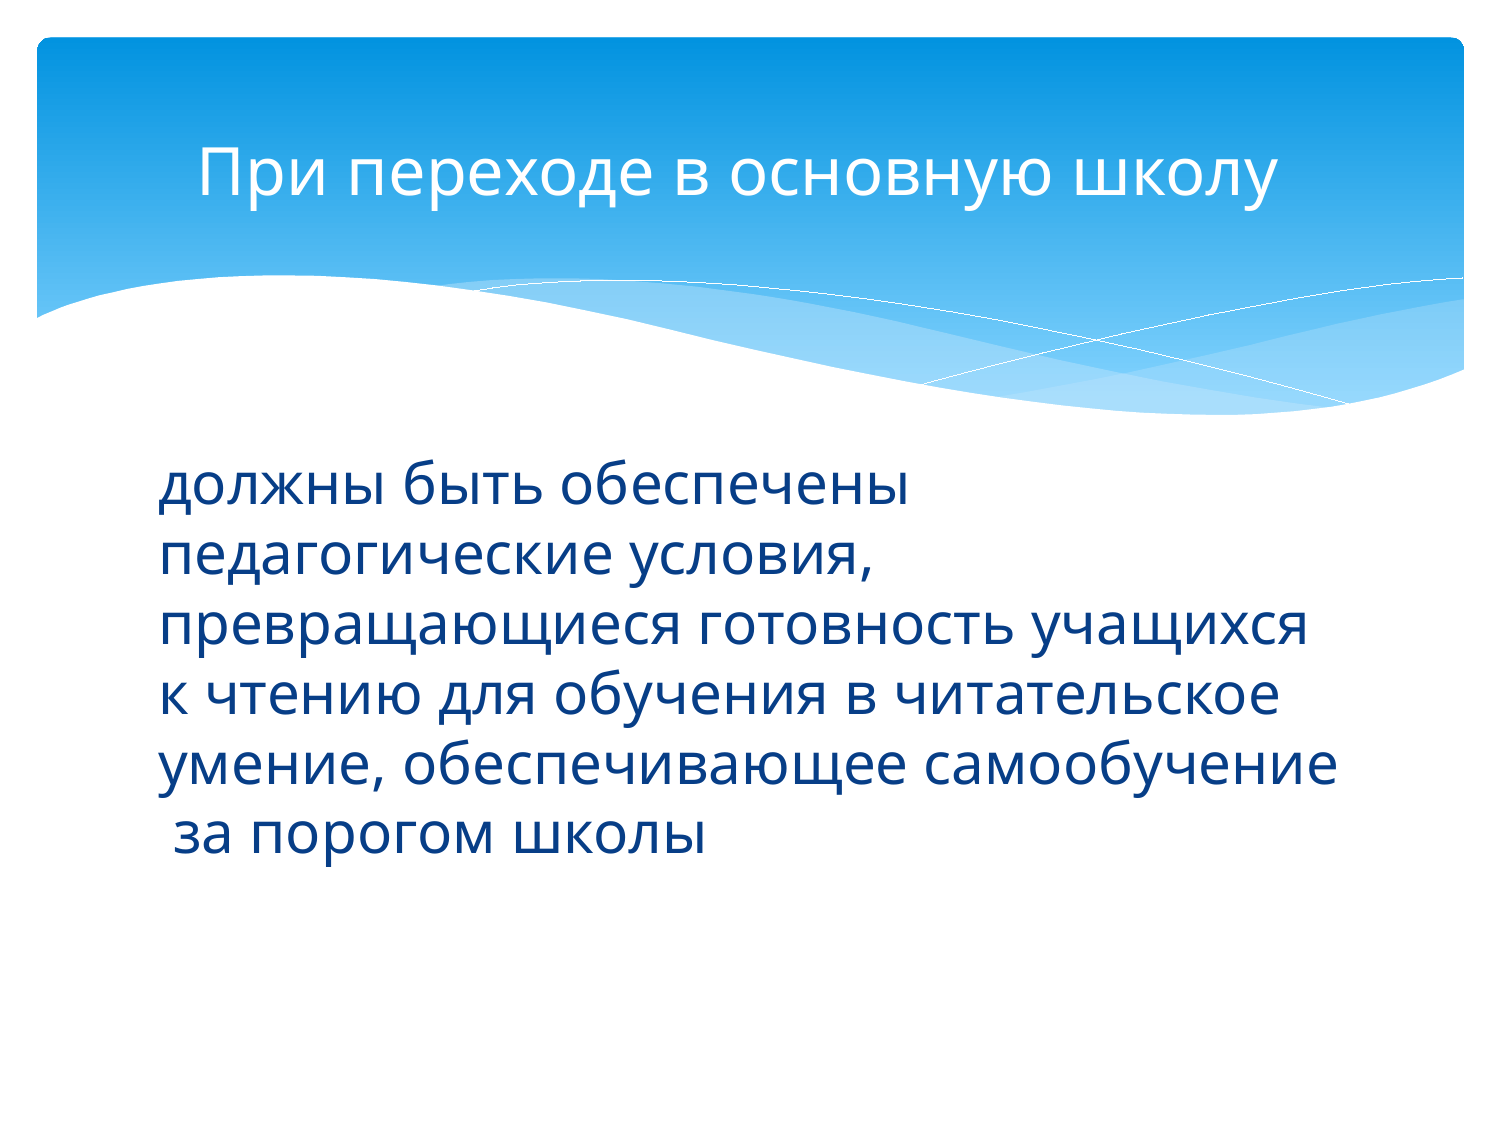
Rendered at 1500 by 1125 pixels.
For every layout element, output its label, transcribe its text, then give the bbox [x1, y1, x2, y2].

list должны быть обеспечены педагогические условия, превращающиеся готовность учащихся к чтению для обучения в читательское умение, обеспечивающее самообучение за порогом школы [143, 438, 1359, 1005]
title При переходе в основную школу [75, 55, 1425, 261]
